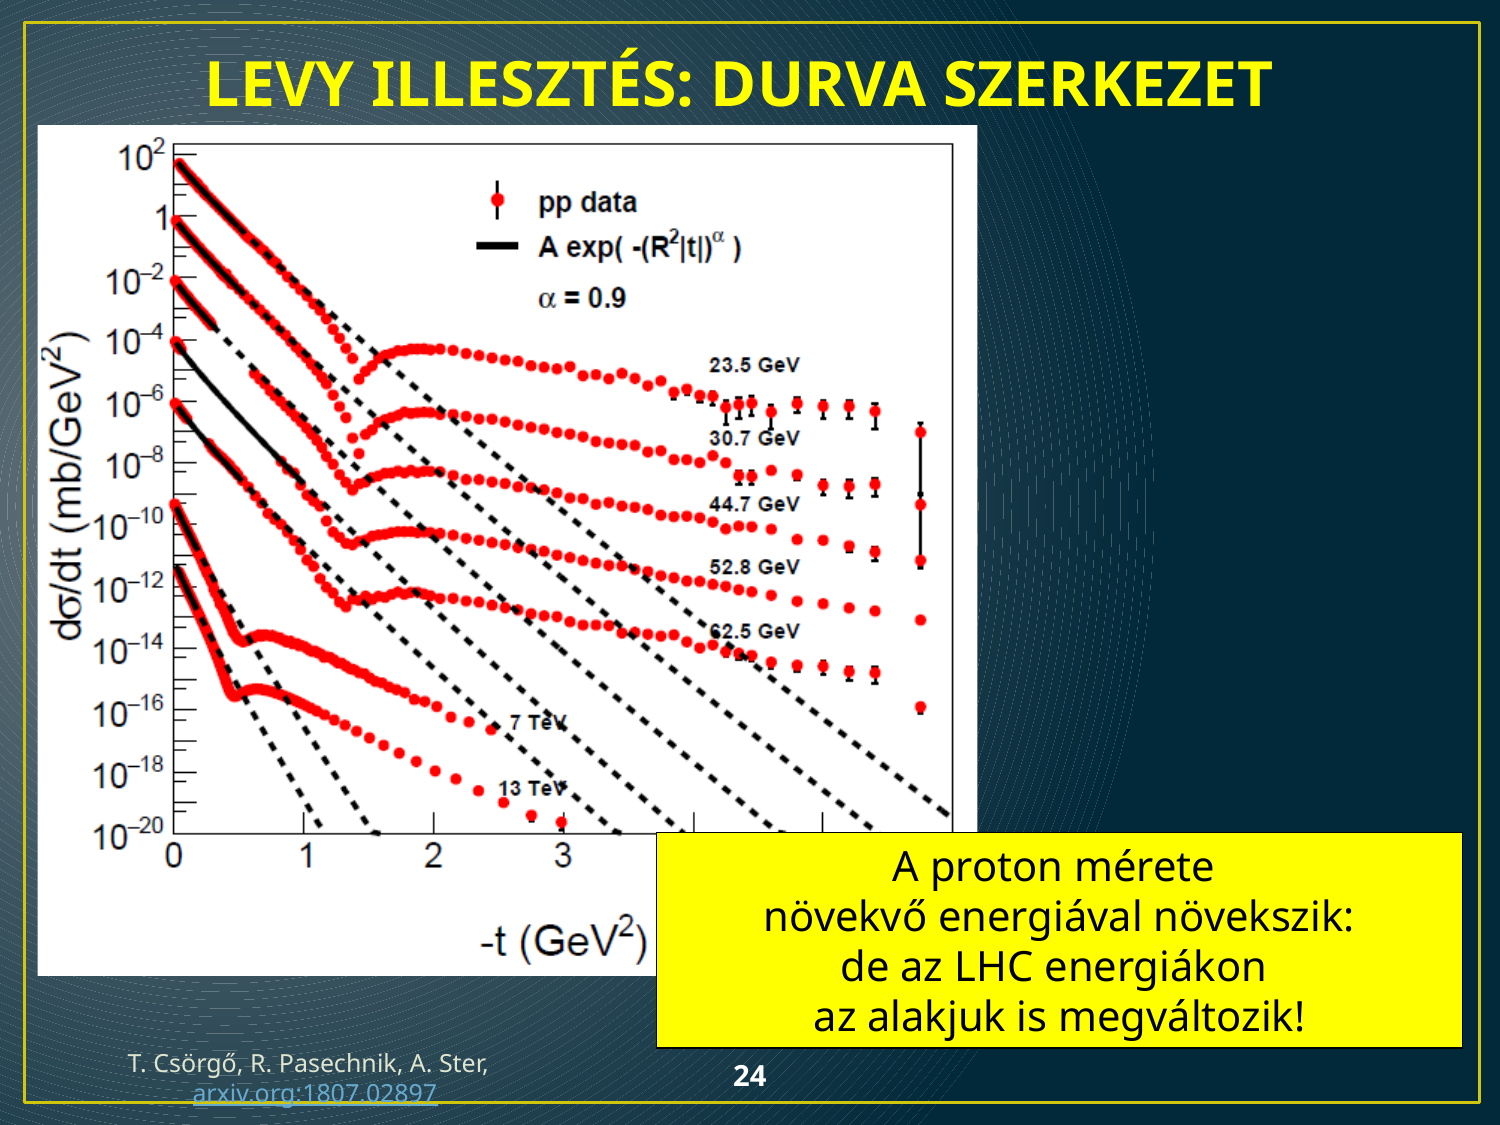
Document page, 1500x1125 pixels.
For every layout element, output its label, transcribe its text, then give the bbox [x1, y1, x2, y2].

text_box T. Csörgő, R. Pasechnik, A. Ster, arxiv.org:1807.02897 [0, 1050, 630, 1110]
slide_number [1269, 1062, 1400, 1122]
text_box A proton mérete növekvő energiával növekszik: de az LHC energiákon az alakjuk is megváltozik! [656, 832, 1463, 1048]
picture [37, 124, 978, 976]
text_box 24 [708, 1050, 792, 1105]
text_box LEVY ILLESZTÉS: DURVA SZERKEZET [0, 24, 1499, 139]
